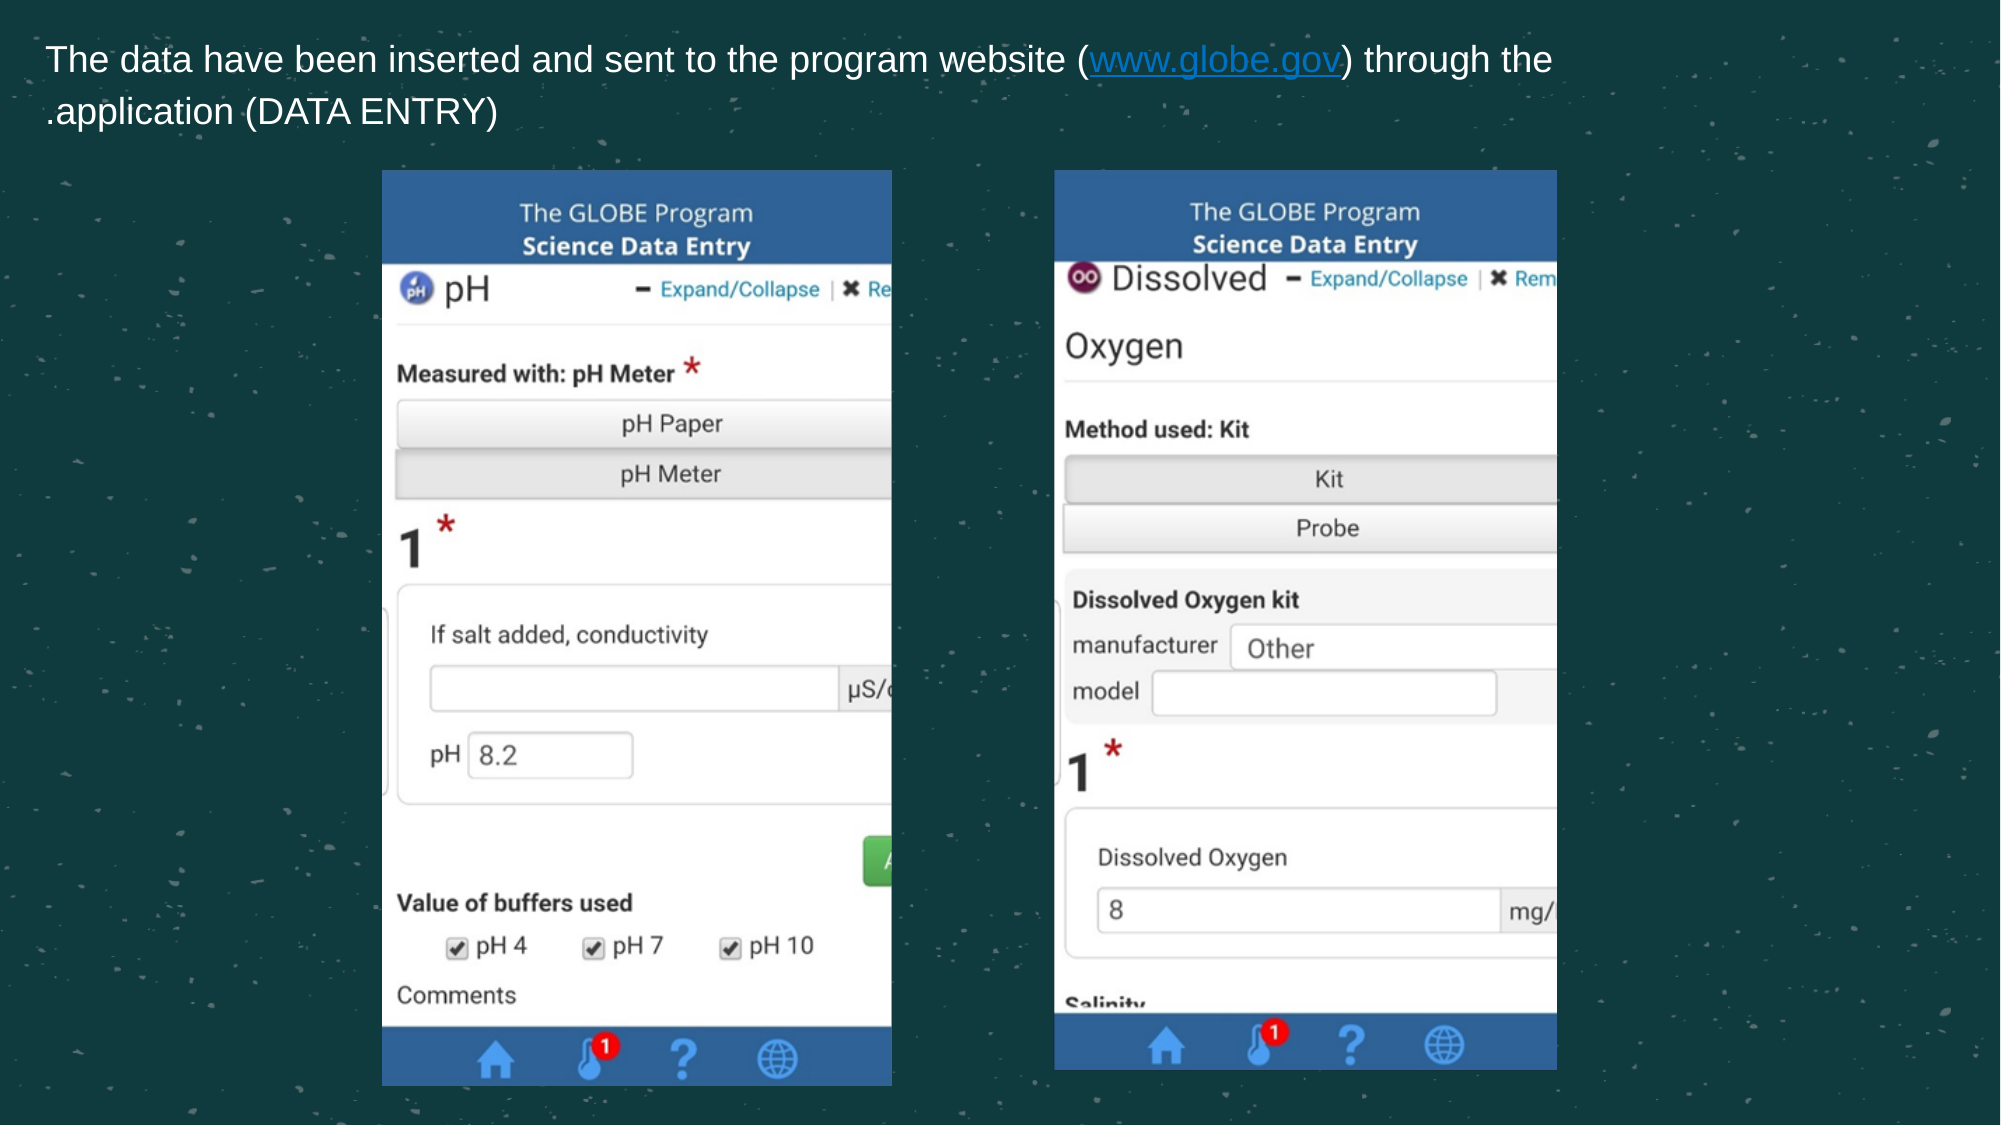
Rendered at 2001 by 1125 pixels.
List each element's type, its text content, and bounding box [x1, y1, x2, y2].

picture [0, 0, 2001, 1125]
text_box The data have been inserted and sent to the program website (www.globe.gov) through the application (DATA ENTRY). [30, 20, 1678, 140]
